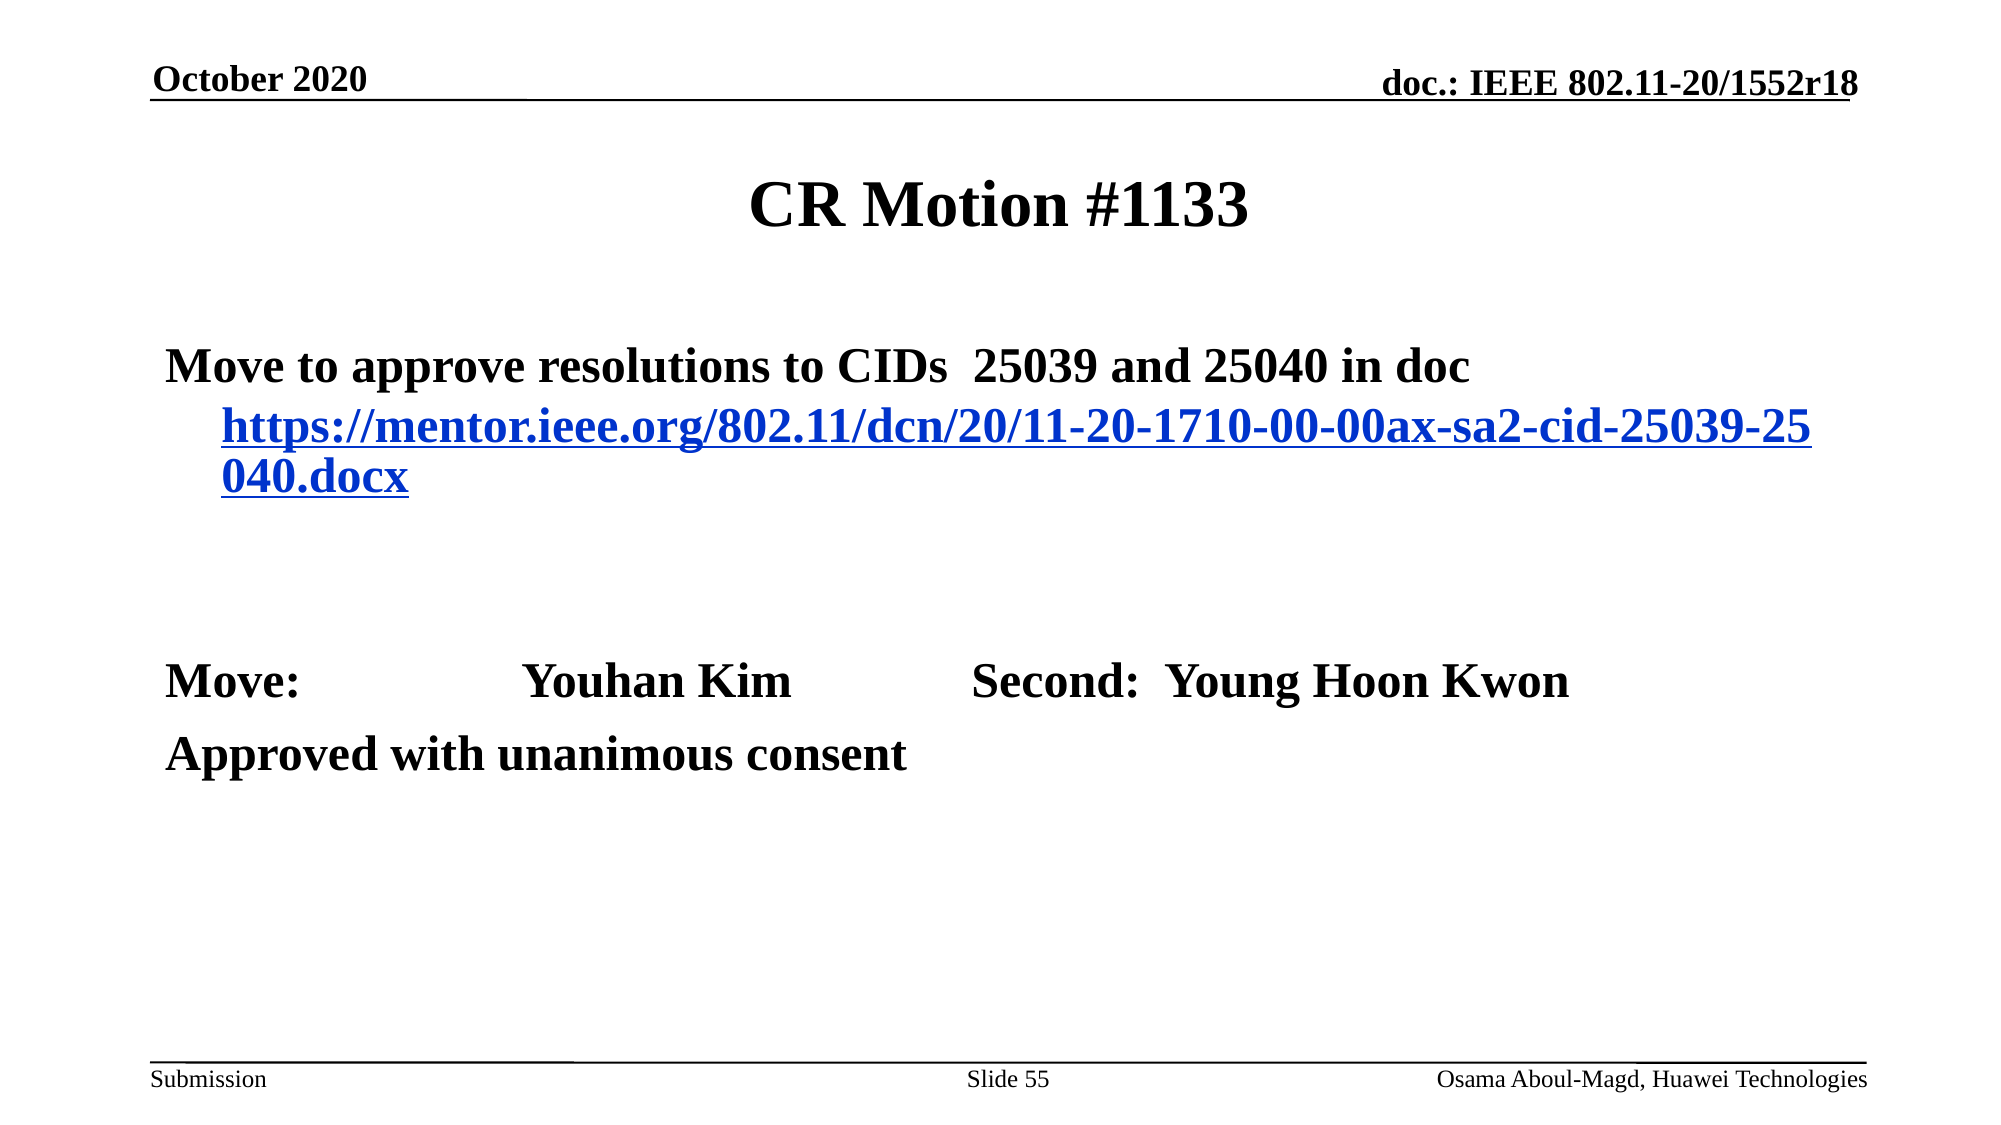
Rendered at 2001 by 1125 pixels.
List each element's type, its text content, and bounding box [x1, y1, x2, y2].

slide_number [152, 54, 563, 100]
slide_number Slide 55 [950, 1061, 1067, 1123]
title CR Motion #1133 [149, 112, 1850, 288]
footer Osama Aboul-Magd, Huawei Technologies [1171, 1061, 1869, 1093]
list Move to approve resolutions to CIDs 25039 and 25040 in doc https://mentor.ieee.org/802.11/dcn/20/11-20-1710-00-00ax-sa2-cid-25039-25040.docx Move: Youhan Kim Second: Young Hoon Kwon Approved with unanimous consent [149, 324, 1850, 1000]
